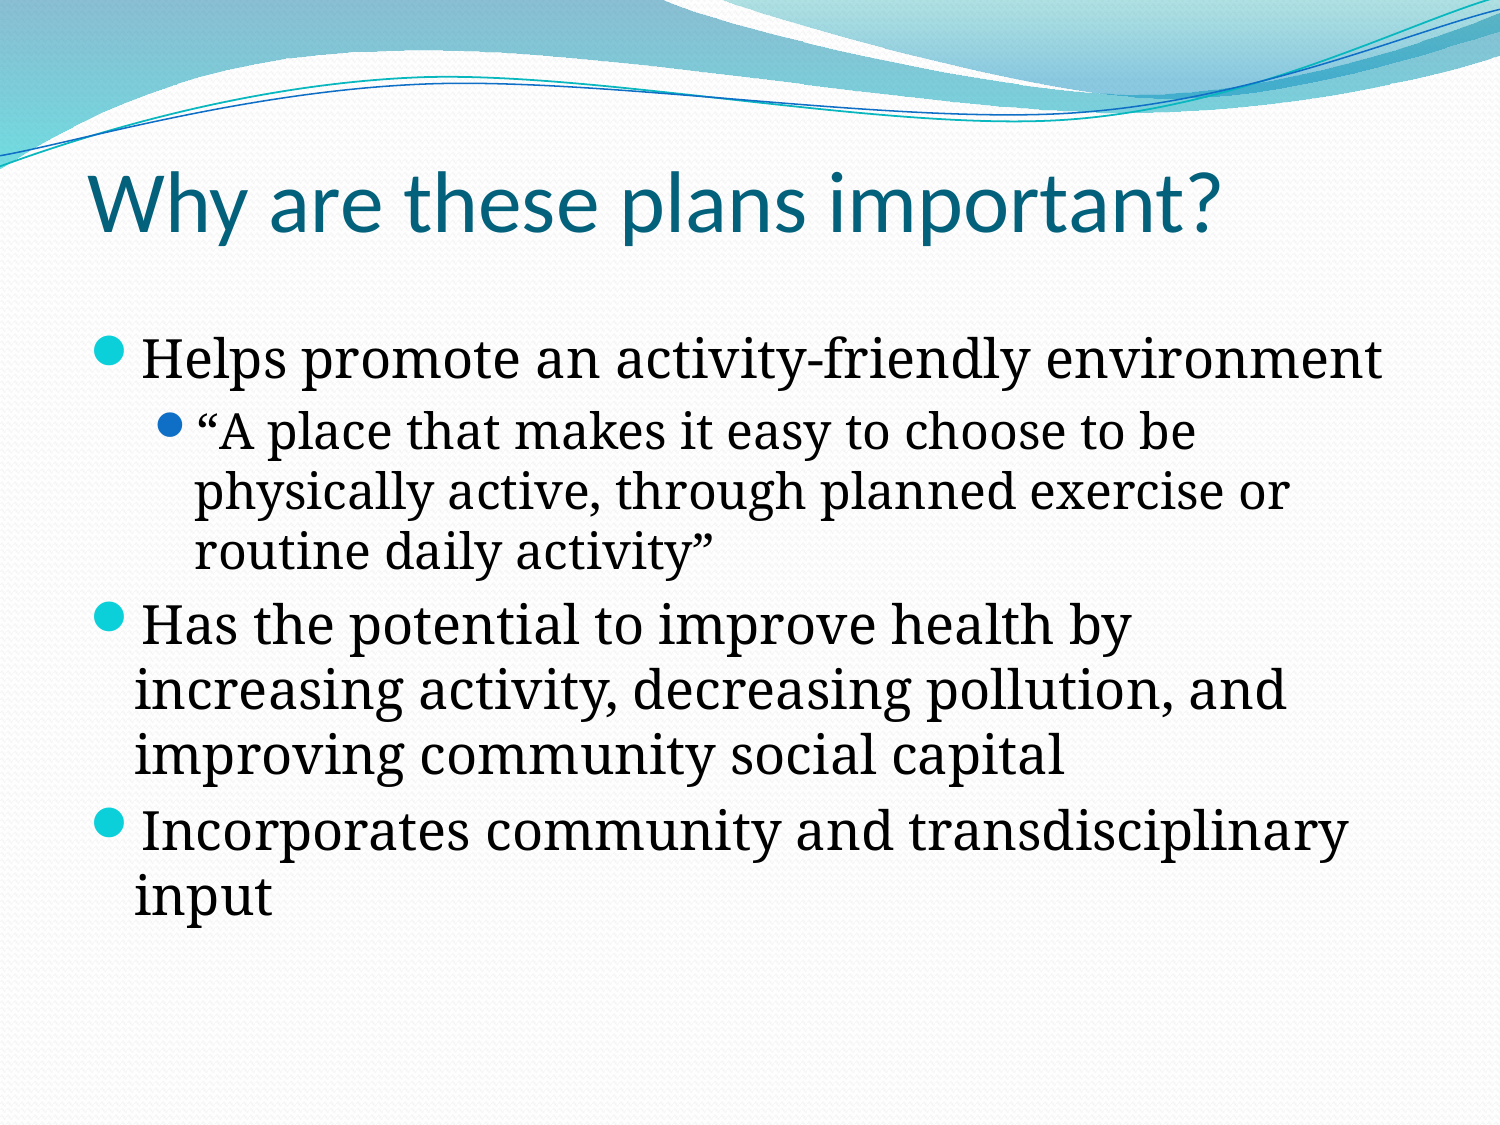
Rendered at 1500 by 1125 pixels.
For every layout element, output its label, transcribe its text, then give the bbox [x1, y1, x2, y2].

list Helps promote an activity-friendly environment “A place that makes it easy to choose to be physically active, through planned exercise or routine daily activity” Has the potential to improve health by increasing activity, decreasing pollution, and improving community social capital Incorporates community and transdisciplinary input [75, 317, 1425, 1038]
title Why are these plans important? [87, 62, 1438, 250]
